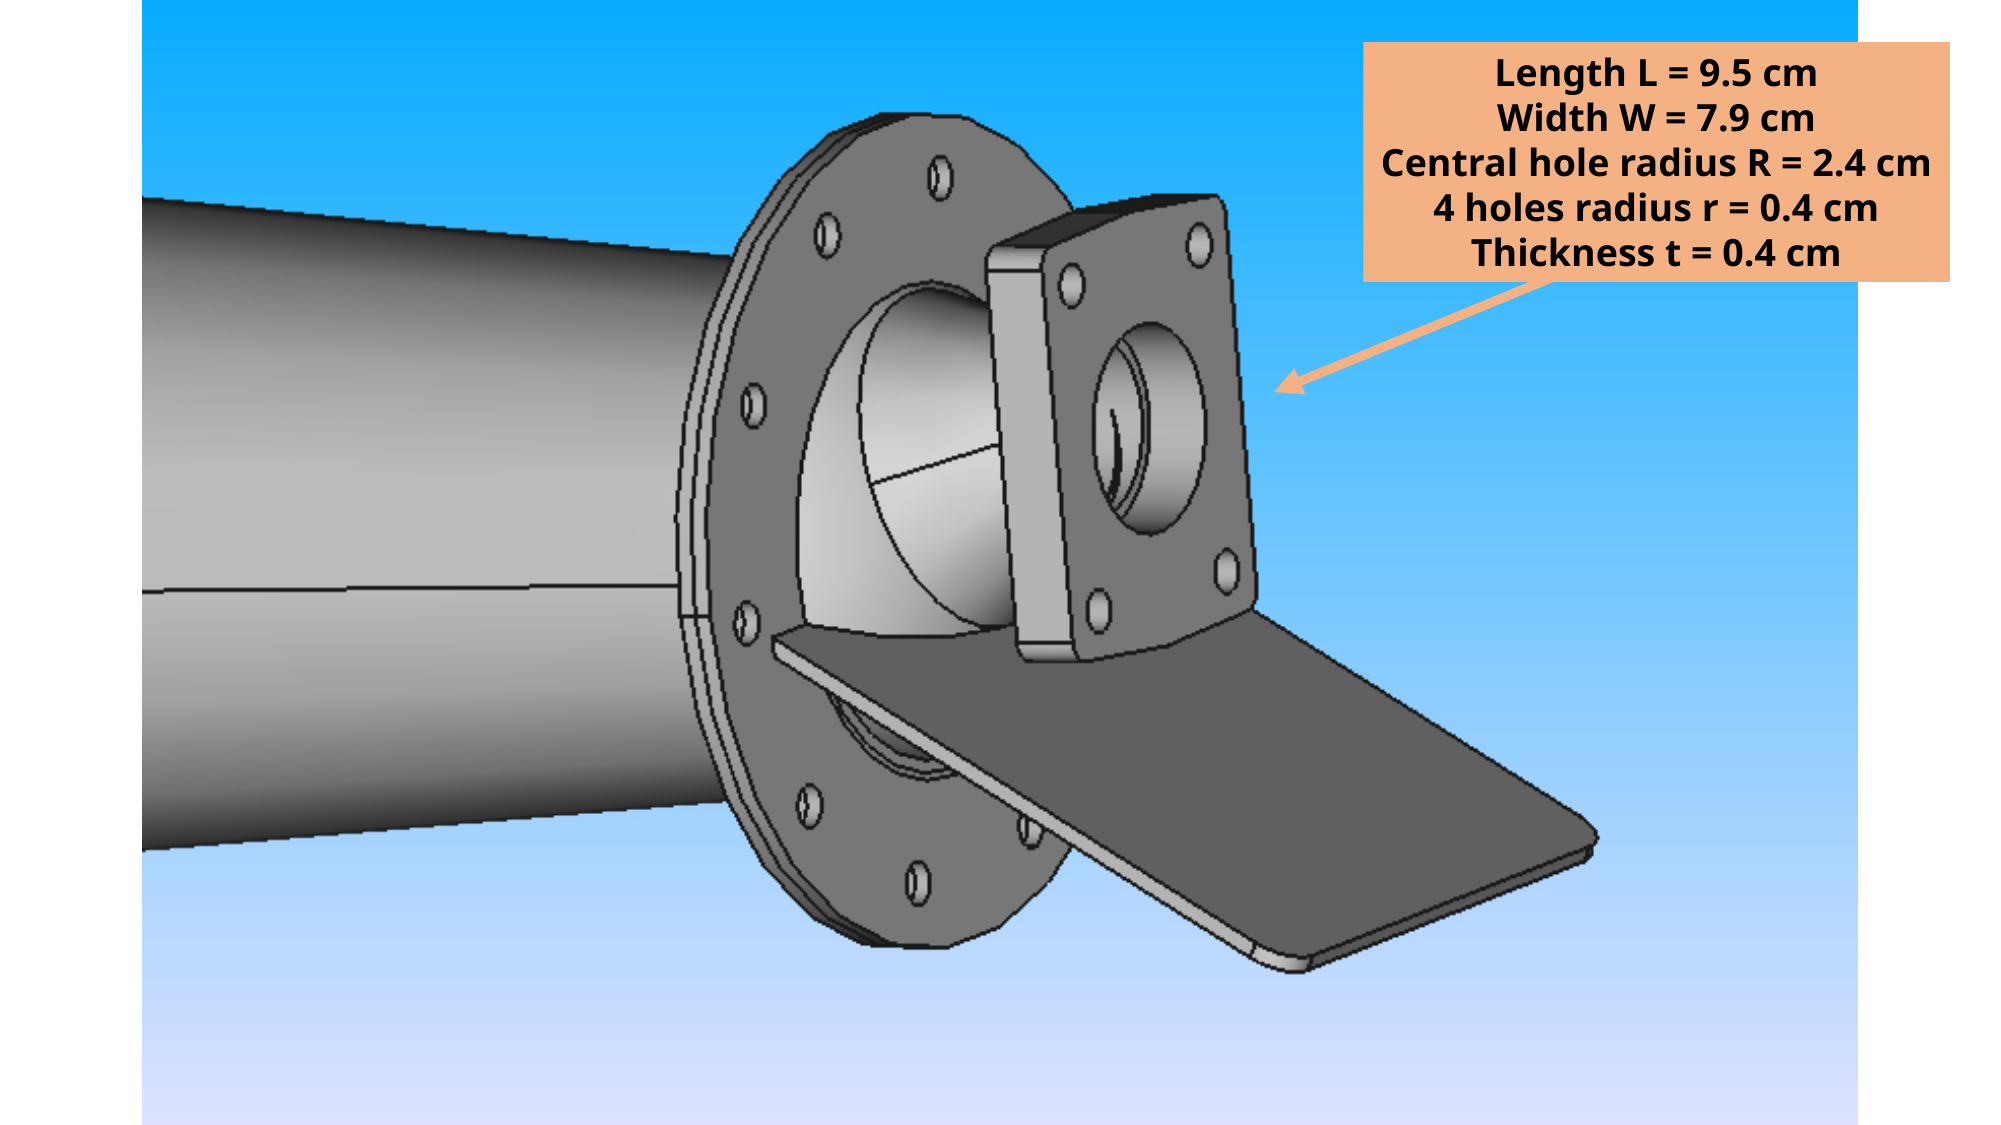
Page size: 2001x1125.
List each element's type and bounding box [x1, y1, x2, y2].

text_box [141, 0, 1950, 1125]
